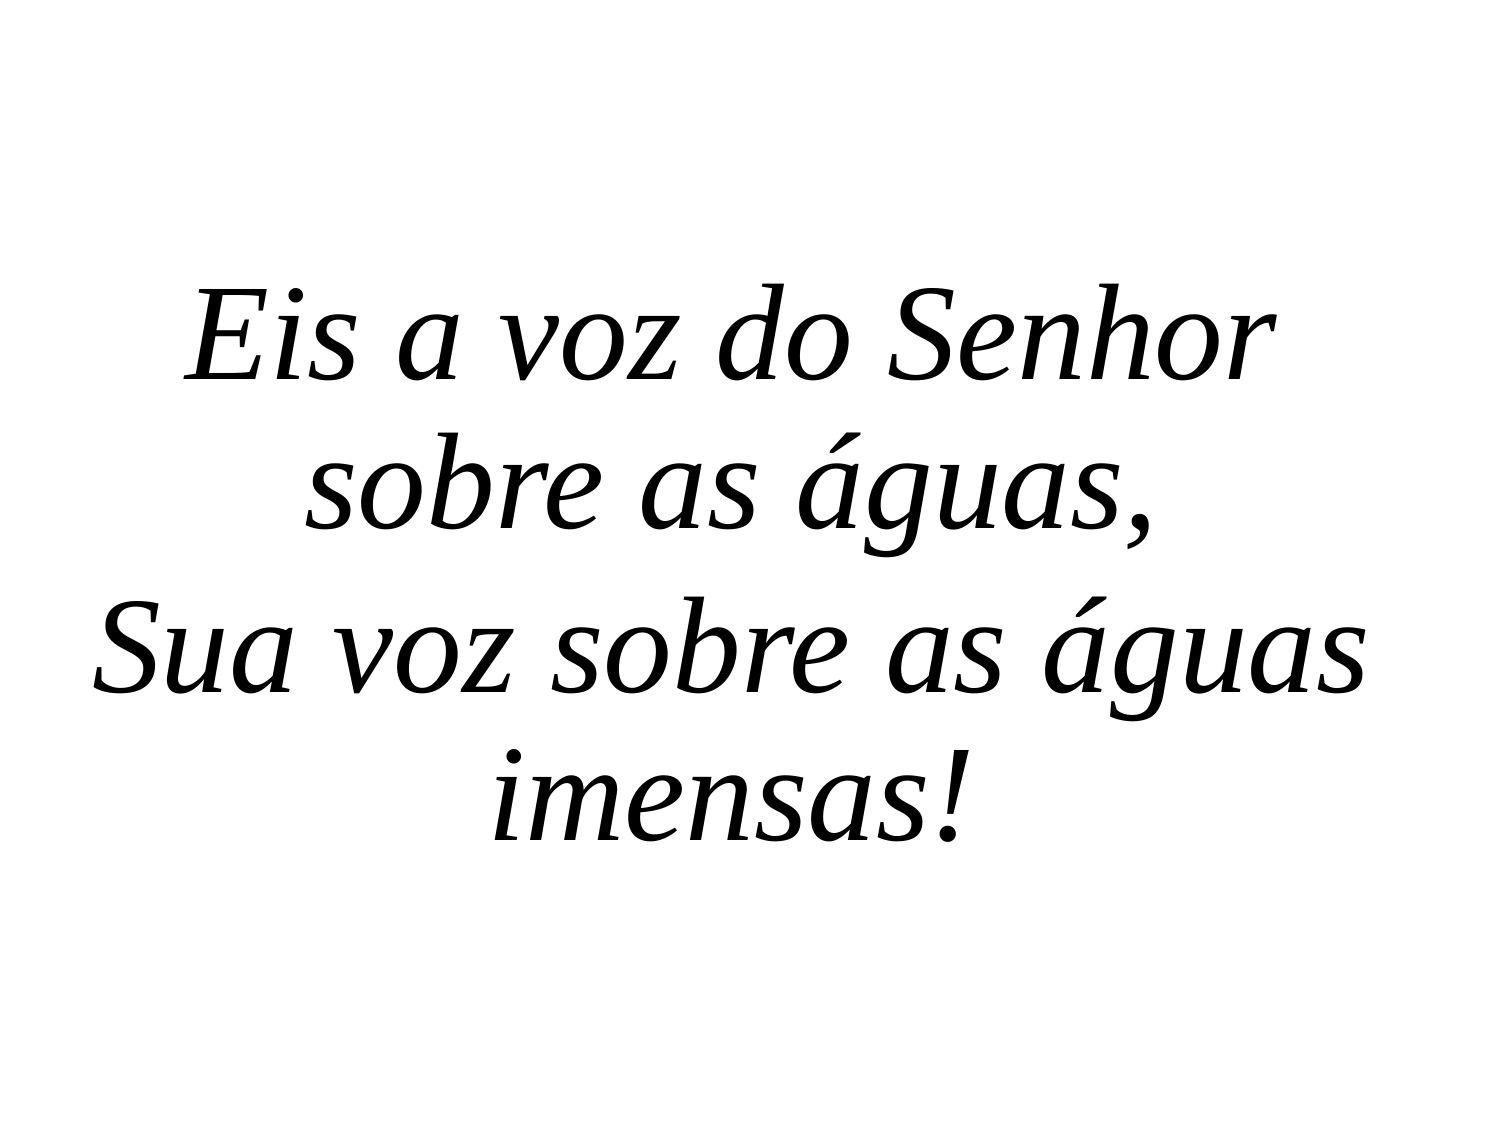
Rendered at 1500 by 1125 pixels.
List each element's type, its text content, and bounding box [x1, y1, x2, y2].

list Eis a voz do Senhor sobre as águas, Sua voz sobre as águas imensas! [66, 53, 1397, 1078]
